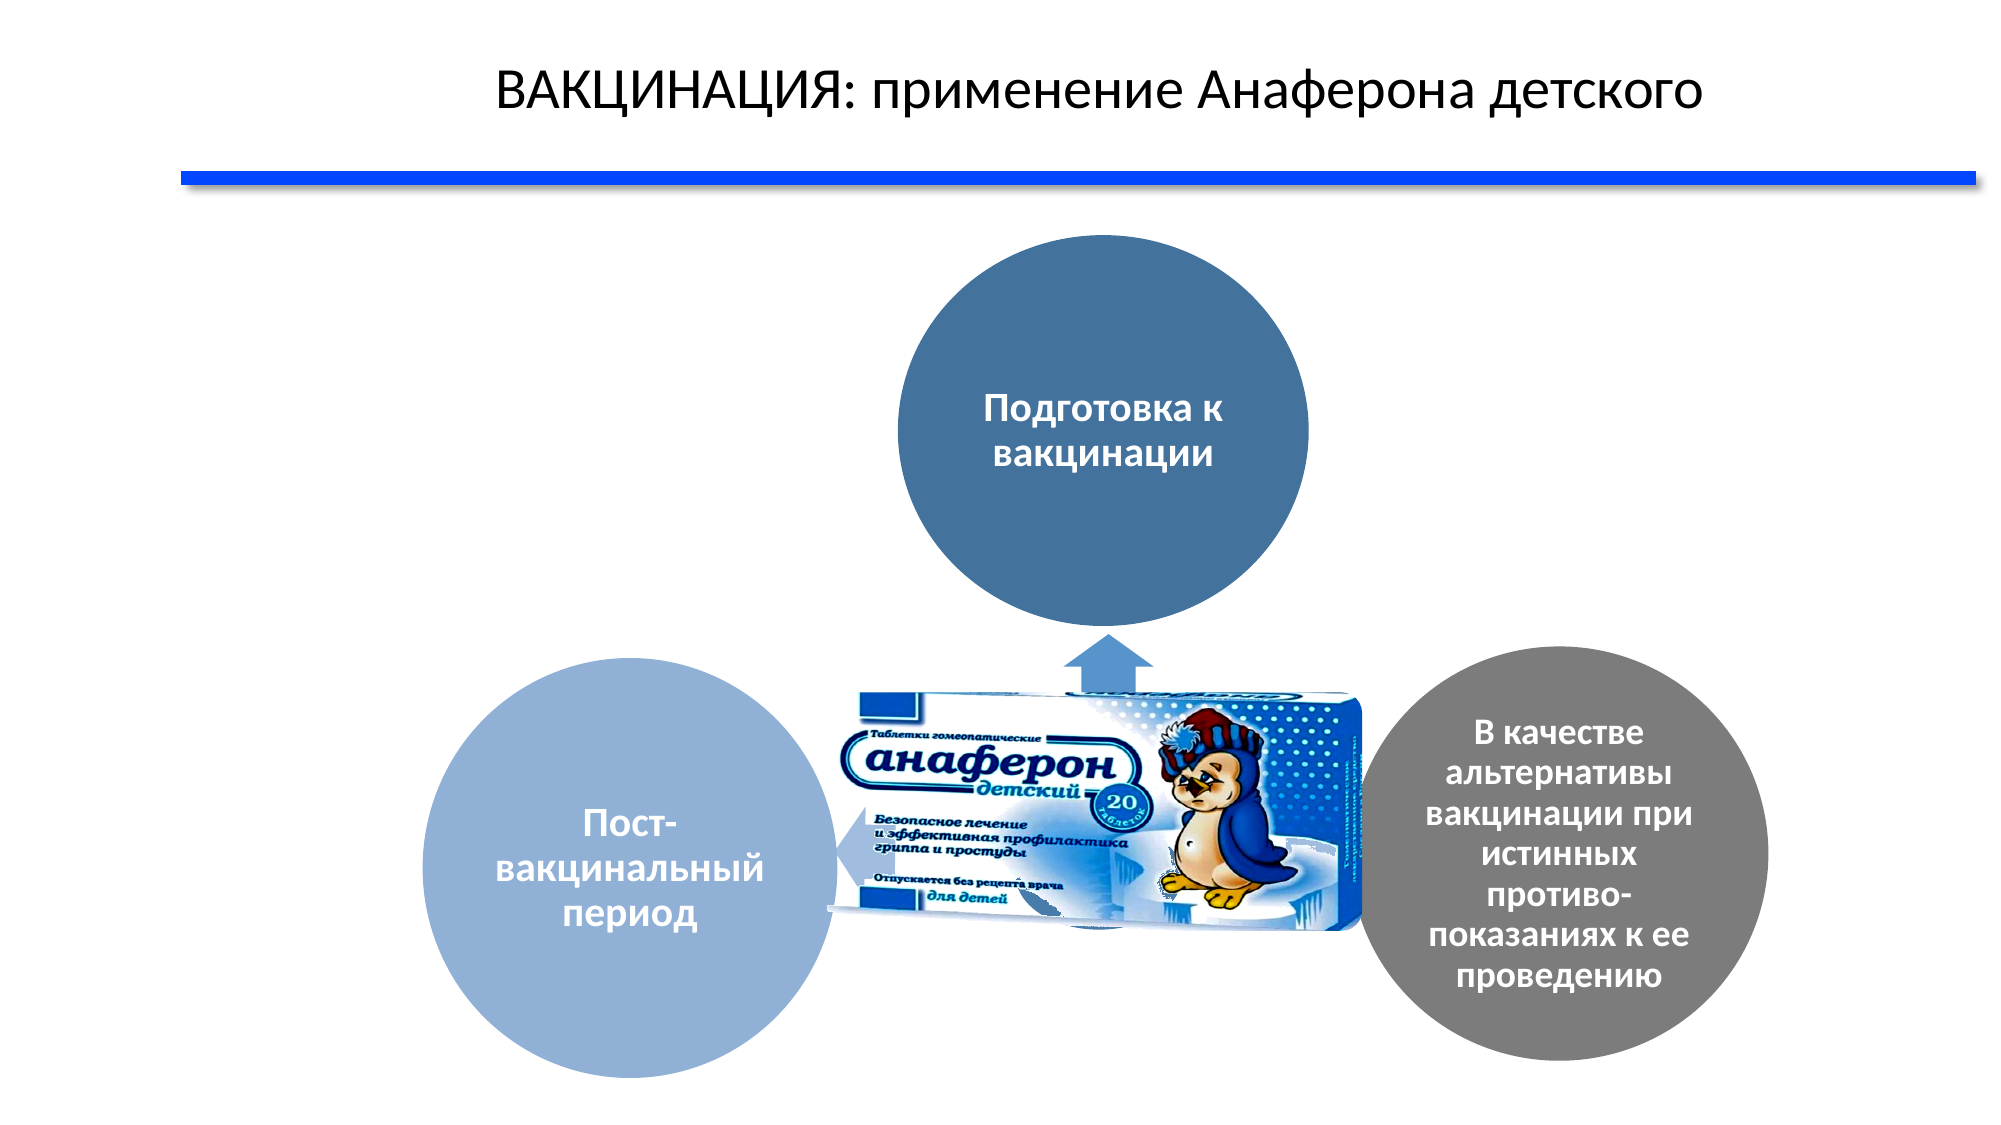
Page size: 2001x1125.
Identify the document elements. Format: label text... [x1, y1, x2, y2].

picture [826, 692, 1363, 931]
title ВАКЦИНАЦИЯ: применение Анаферона детского [200, 0, 2000, 183]
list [199, 304, 2000, 1125]
